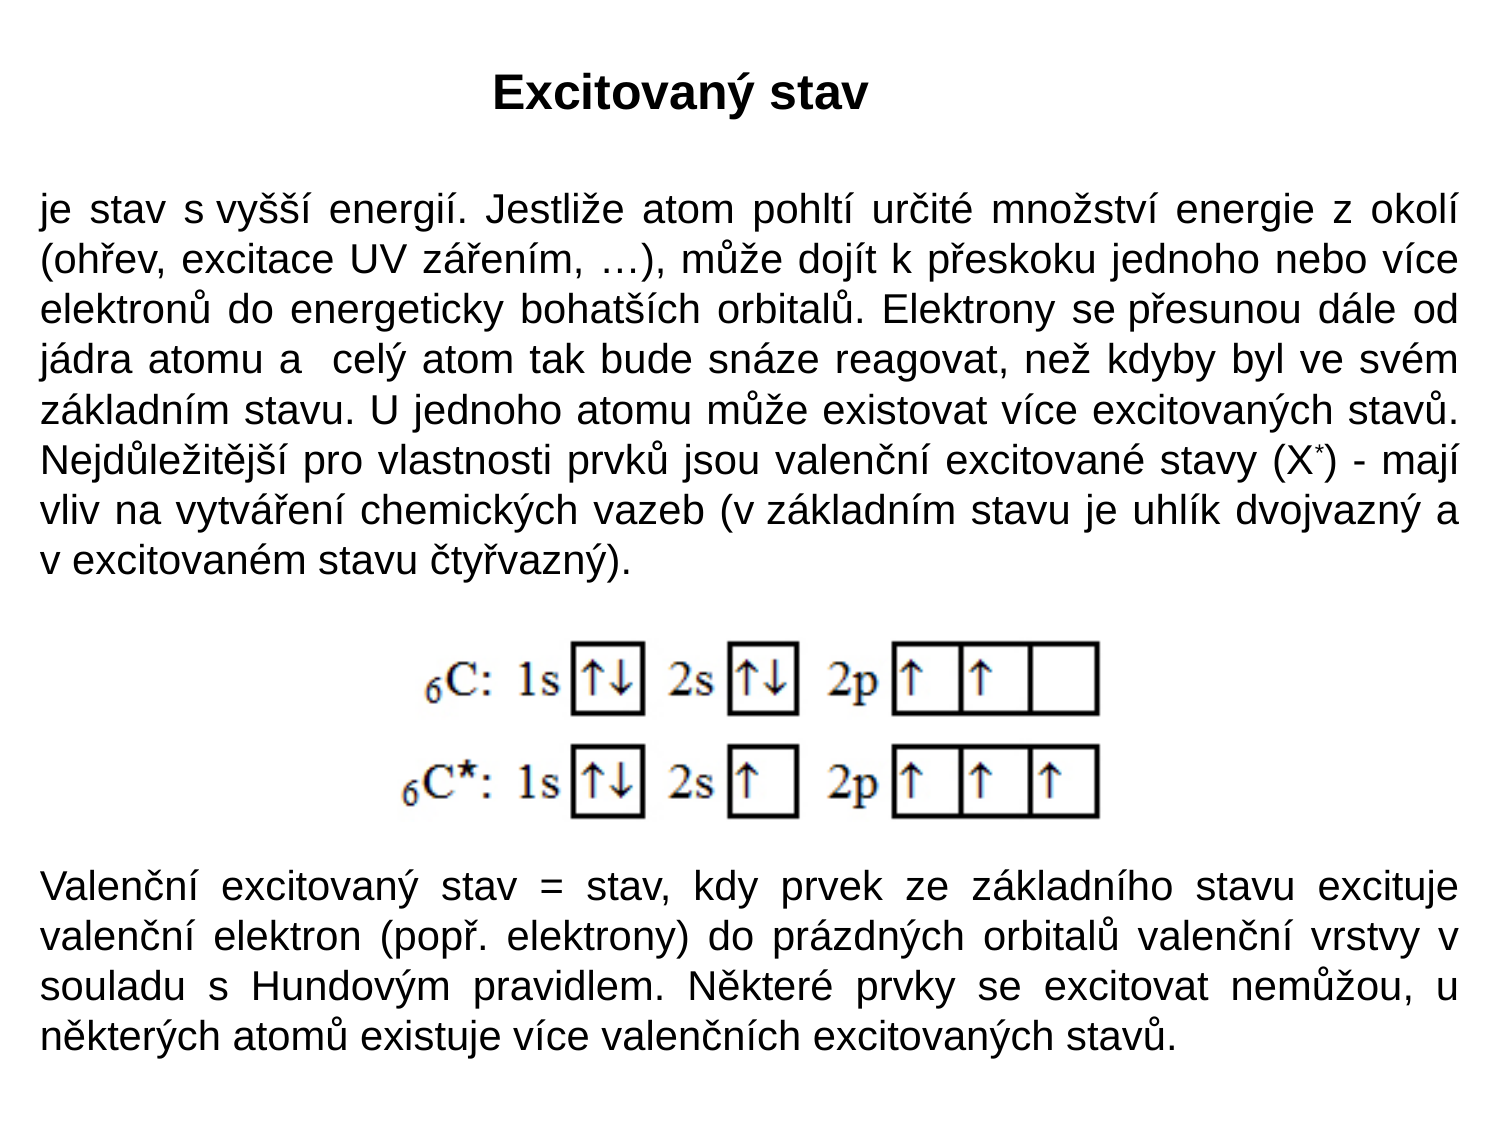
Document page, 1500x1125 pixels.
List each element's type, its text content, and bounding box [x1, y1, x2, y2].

picture [397, 637, 1103, 823]
text_box Valenční excitovaný stav = stav, kdy prvek ze základního stavu excituje valenční elektron (popř. elektrony) do prázdných orbitalů valenční vrstvy v souladu s Hundovým pravidlem. Některé prvky se excitovat nemůžou, u některých atomů existuje více valenčních excitovaných stavů. [24, 851, 1475, 1067]
text_box Excitovaný stav [477, 52, 885, 127]
text_box je stav s vyšší energií. Jestliže atom pohltí určité množství energie z okolí (ohřev, excitace UV zářením, …), může dojít k přeskoku jednoho nebo více elektronů do energeticky bohatších orbitalů. Elektrony se přesunou dále od jádra atomu a celý atom tak bude snáze reagovat, než kdyby byl ve svém základním stavu. U jednoho atomu může existovat více excitovaných stavů. Nejdůležitější pro vlastnosti prvků jsou valenční excitované stavy (X*) - mají vliv na vytváření chemických vazeb (v základním stavu je uhlík dvojvazný a v excitovaném stavu čtyřvazný). [24, 174, 1475, 590]
